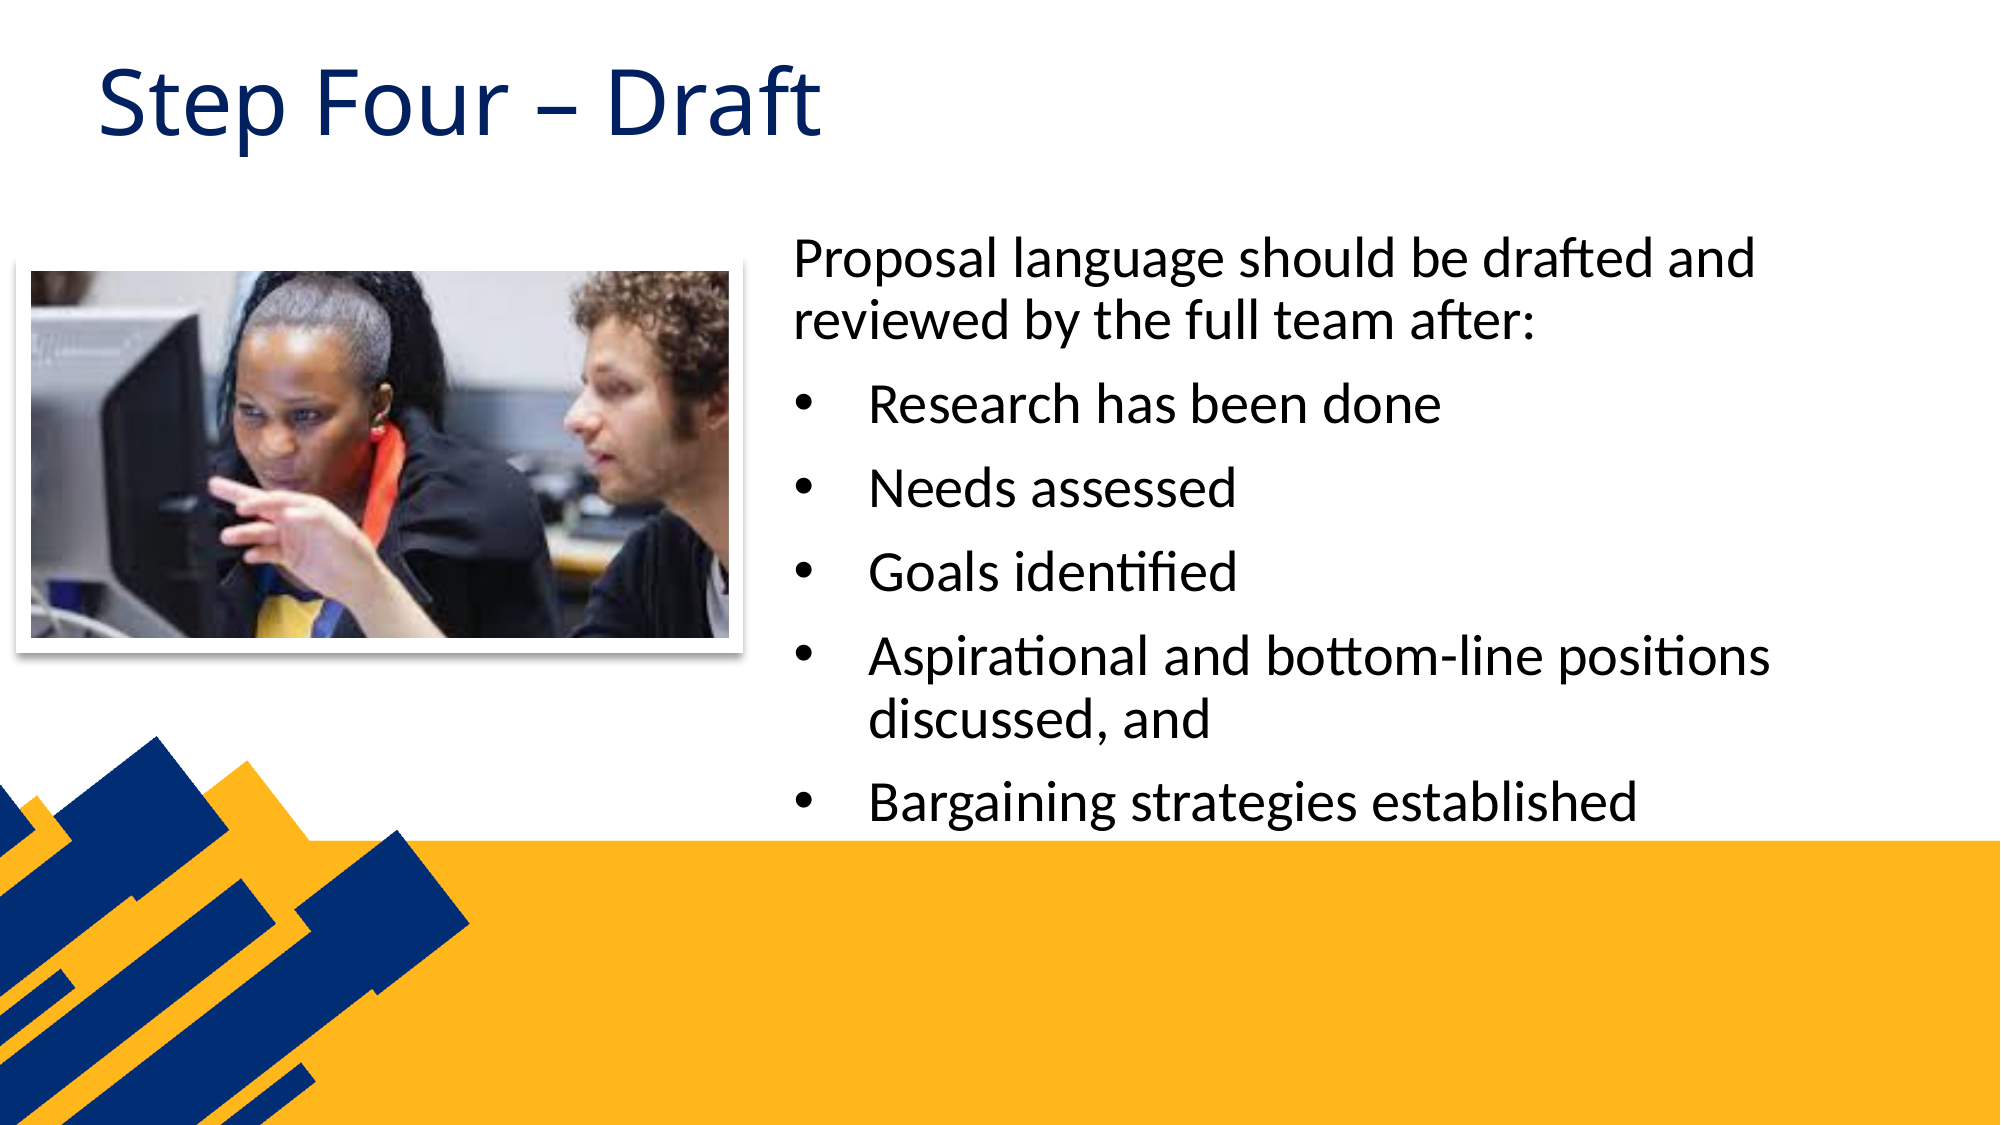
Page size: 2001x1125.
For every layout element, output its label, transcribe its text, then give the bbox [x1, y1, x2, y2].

list Proposal language should be drafted and reviewed by the full team after: Research has been done Needs assessed Goals identified Aspirational and bottom-line positions discussed, and Bargaining strategies established [778, 219, 1970, 1090]
title Step Four – Draft [82, 35, 1385, 163]
picture [0, 0, 2000, 1125]
